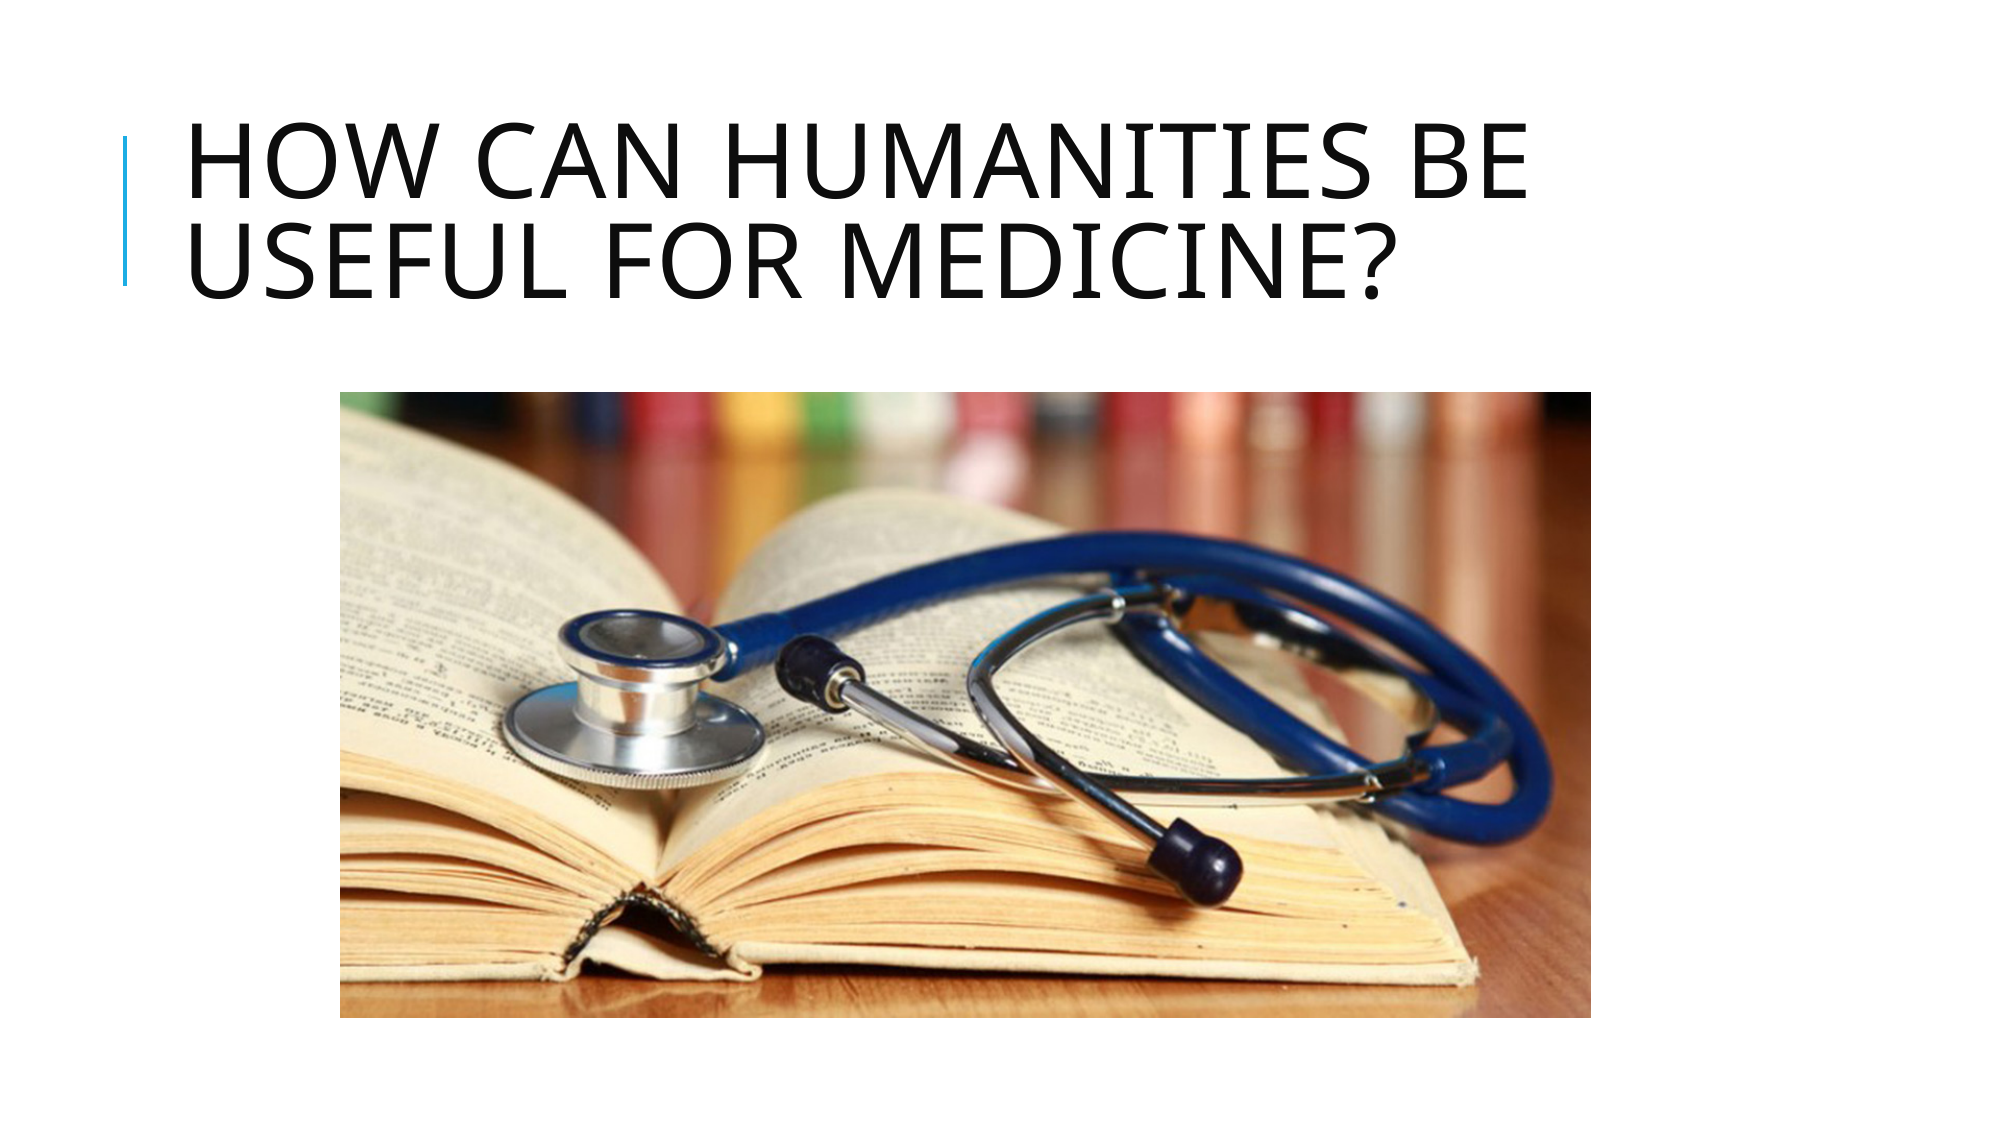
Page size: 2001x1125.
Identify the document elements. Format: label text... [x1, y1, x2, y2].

title How can humanities be useful for medicine? [168, 96, 1805, 342]
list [339, 392, 1591, 1018]
